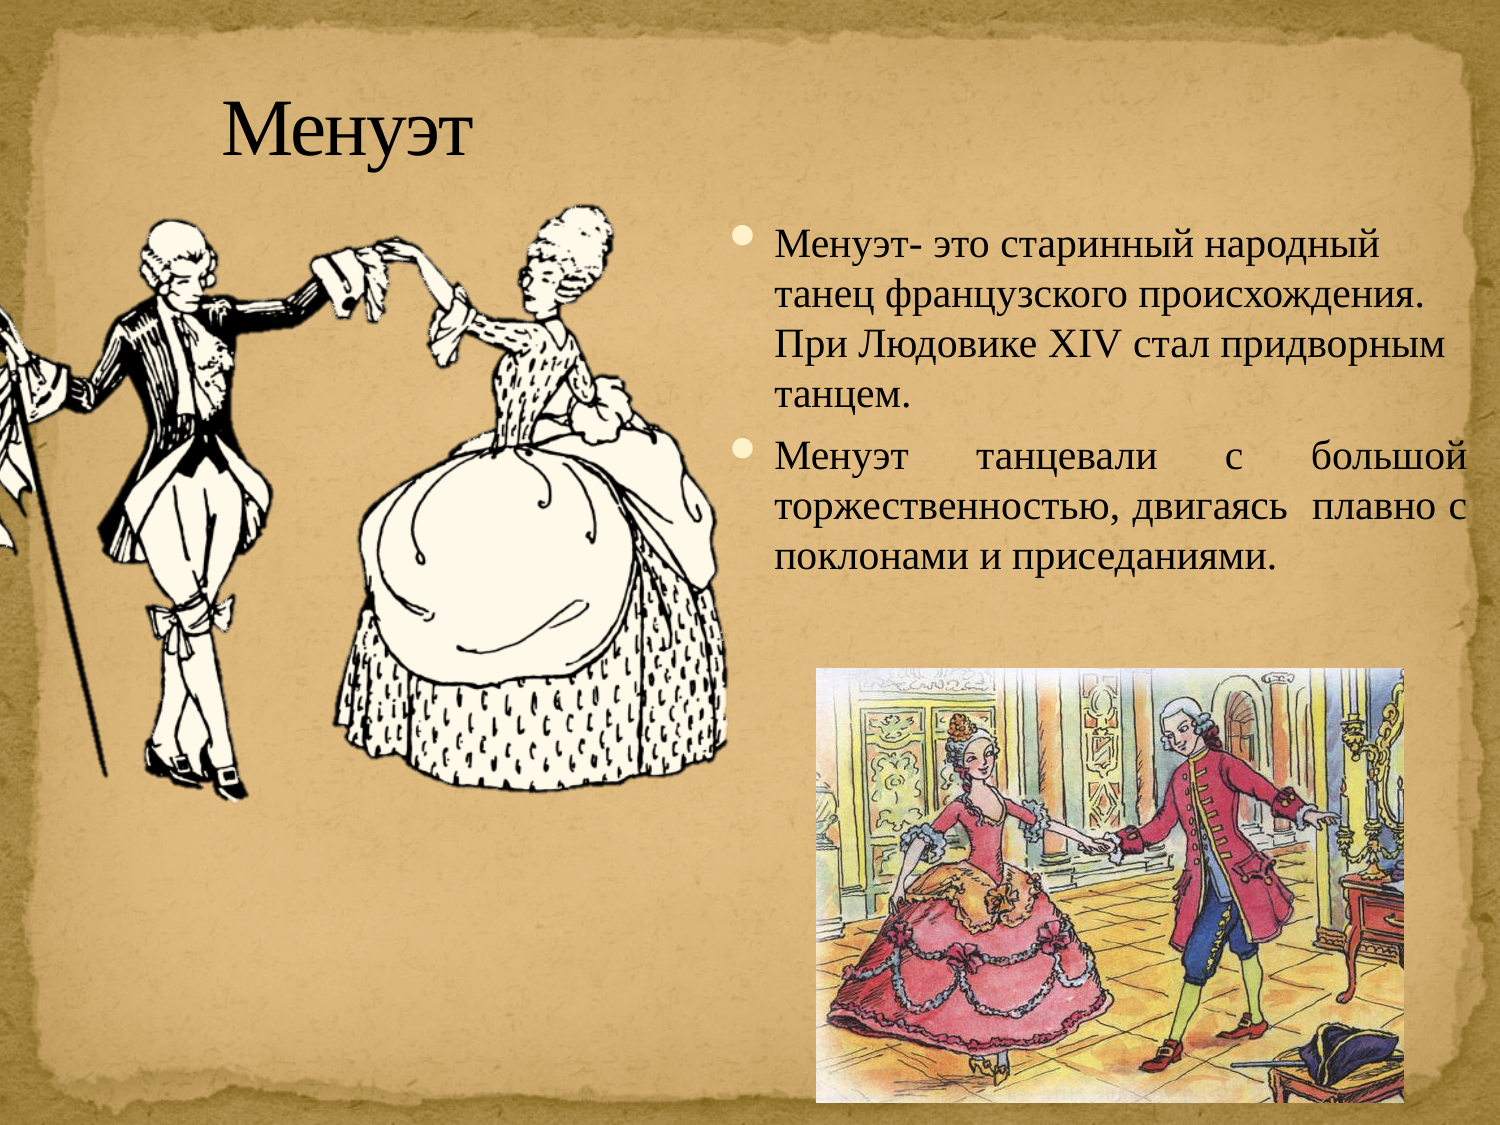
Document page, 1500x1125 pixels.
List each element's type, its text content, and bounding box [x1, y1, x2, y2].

title Менуэт [206, 66, 1257, 179]
list Менуэт- это старинный народный танец французского происхождения. При Людовике XIV стал придворным танцем. Менуэт танцевали с большой торжественностью, двигаясь плавно с поклонами и приседаниями. [748, 208, 1483, 646]
picture [0, 198, 739, 814]
picture [816, 668, 1404, 1103]
